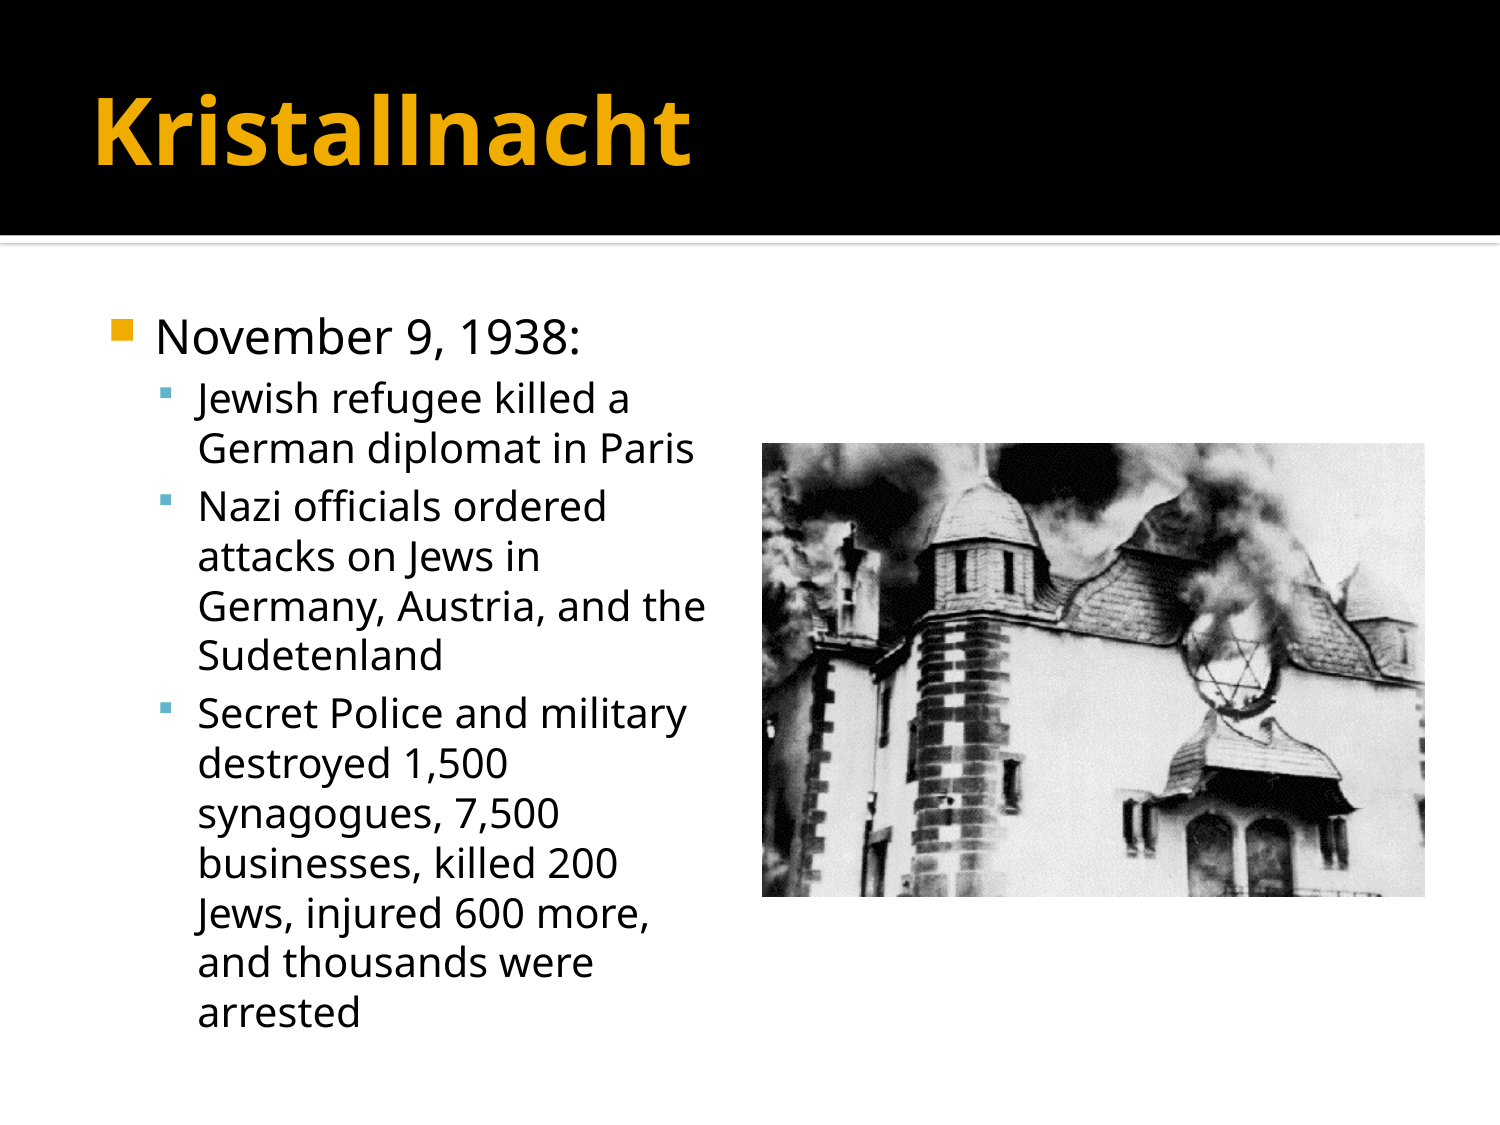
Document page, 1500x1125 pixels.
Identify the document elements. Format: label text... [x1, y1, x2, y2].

list November 9, 1938: Jewish refugee killed a German diplomat in Paris Nazi officials ordered attacks on Jews in Germany, Austria, and the Sudetenland Secret Police and military destroyed 1,500 synagogues, 7,500 businesses, killed 200 Jews, injured 600 more, and thousands were arrested [75, 291, 738, 1050]
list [762, 443, 1425, 897]
title Kristallnacht [75, 24, 1425, 231]
